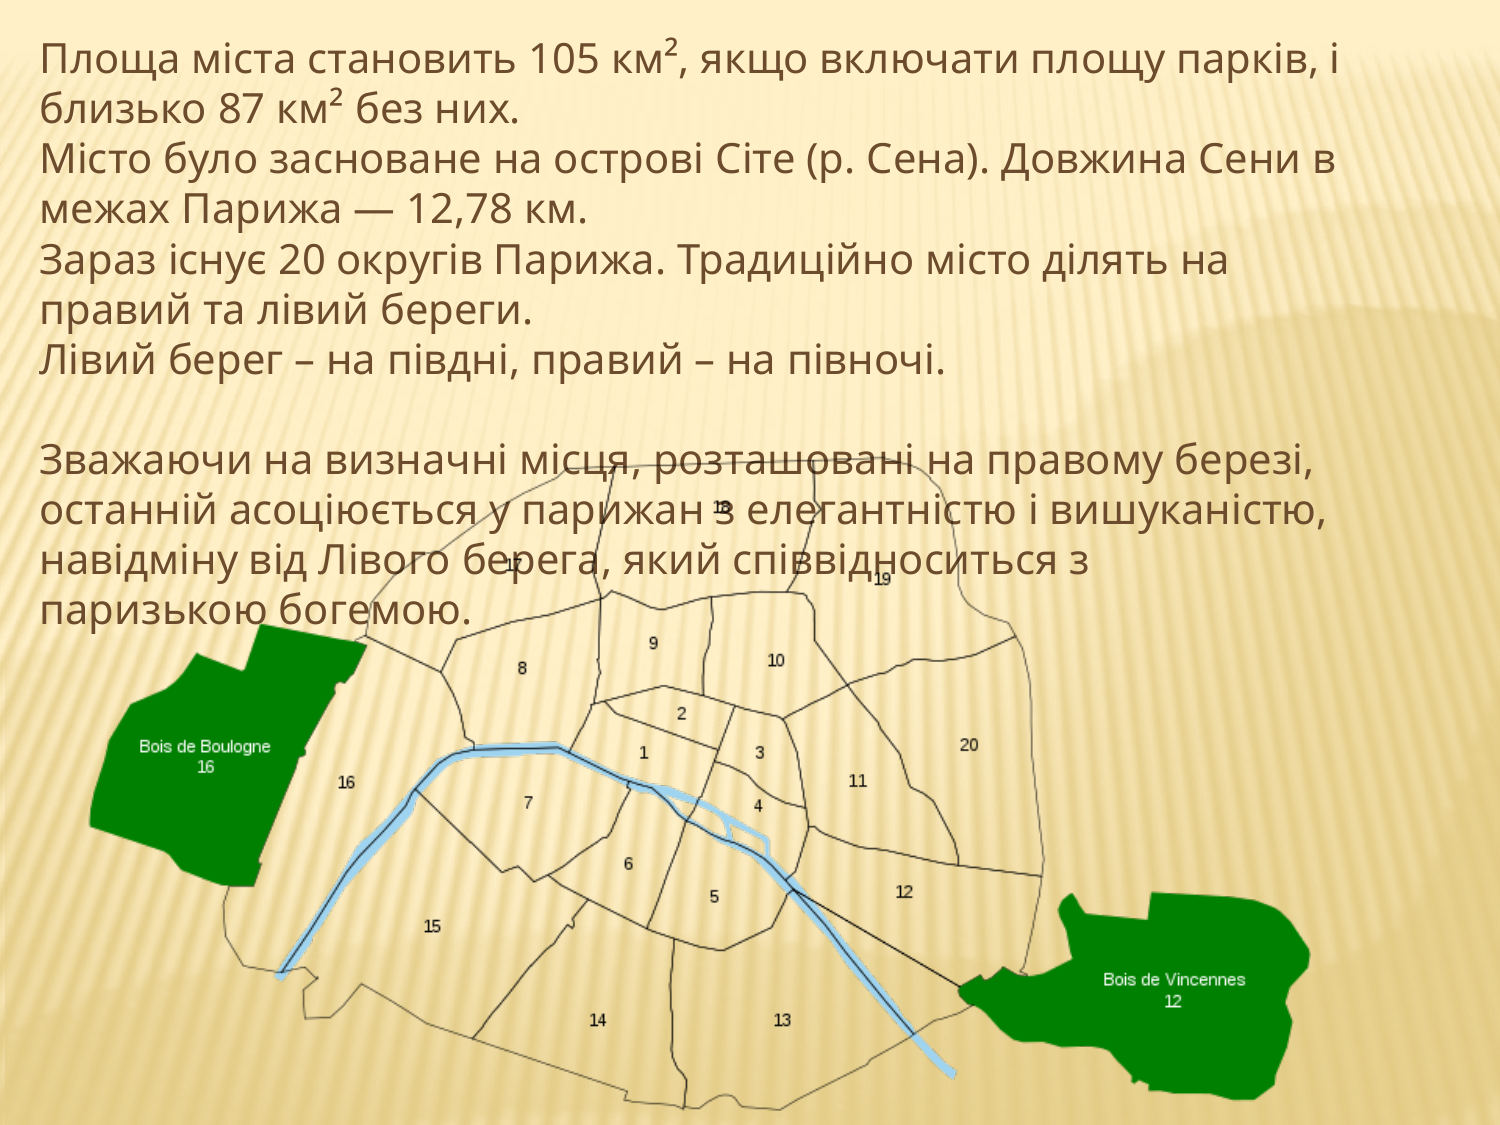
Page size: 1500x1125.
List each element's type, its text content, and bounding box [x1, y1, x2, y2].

picture [74, 443, 1326, 1125]
text_box Площа міста становить 105 км², якщо включати площу парків, і близько 87 км² без них. Місто було засноване на острові Сіте (р. Сена). Довжина Сени в межах Парижа — 12,78 км. Зараз існує 20 округів Парижа. Традиційно місто ділять на правий та лівий береги. Лівий берег – на півдні, правий – на півночі. Зважаючи на визначні місця, розташовані на правому березі, останній асоціюється у парижан з елегантністю і вишуканістю, навідміну від Лівого берега, який співвідноситься з паризькою богемою. [24, 24, 1388, 640]
